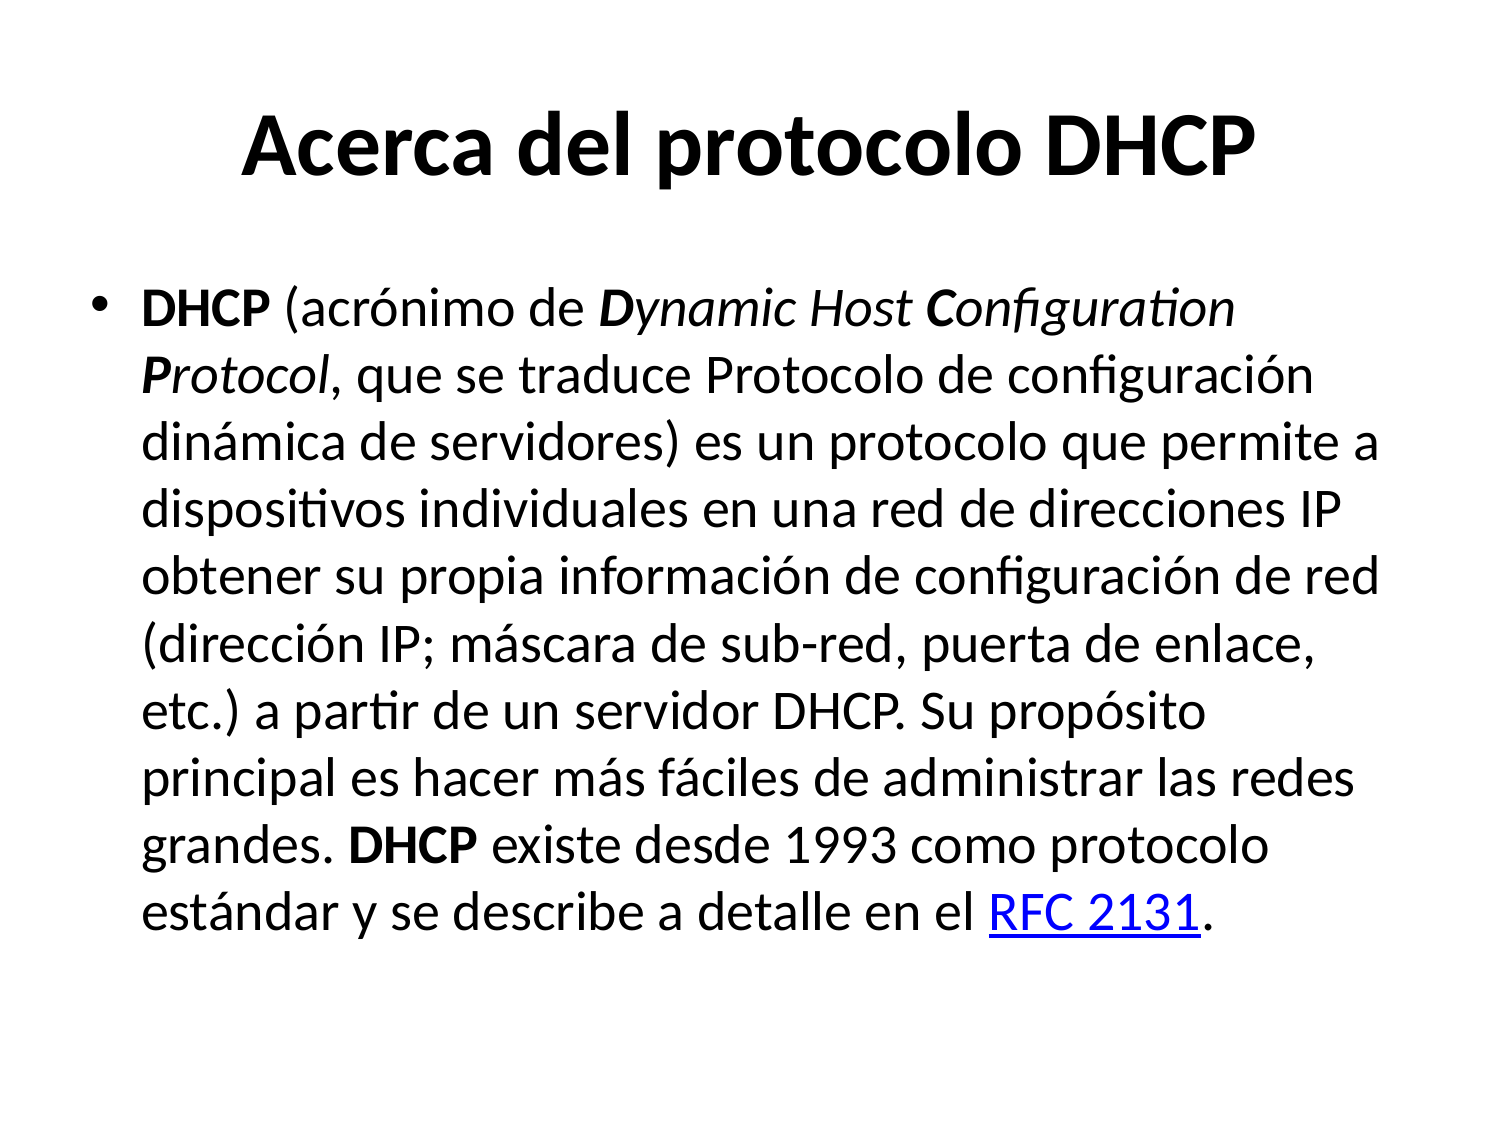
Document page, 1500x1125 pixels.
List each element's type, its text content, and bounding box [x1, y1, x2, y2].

list DHCP (acrónimo de Dynamic Host Configuration Protocol, que se traduce Protocolo de configuración dinámica de servidores) es un protocolo que permite a dispositivos individuales en una red de direcciones IP obtener su propia información de configuración de red (dirección IP; máscara de sub-red, puerta de enlace, etc.) a partir de un servidor DHCP. Su propósito principal es hacer más fáciles de administrar las redes grandes. DHCP existe desde 1993 como protocolo estándar y se describe a detalle en el RFC 2131. [75, 262, 1425, 1005]
title Acerca del protocolo DHCP [75, 45, 1425, 233]
